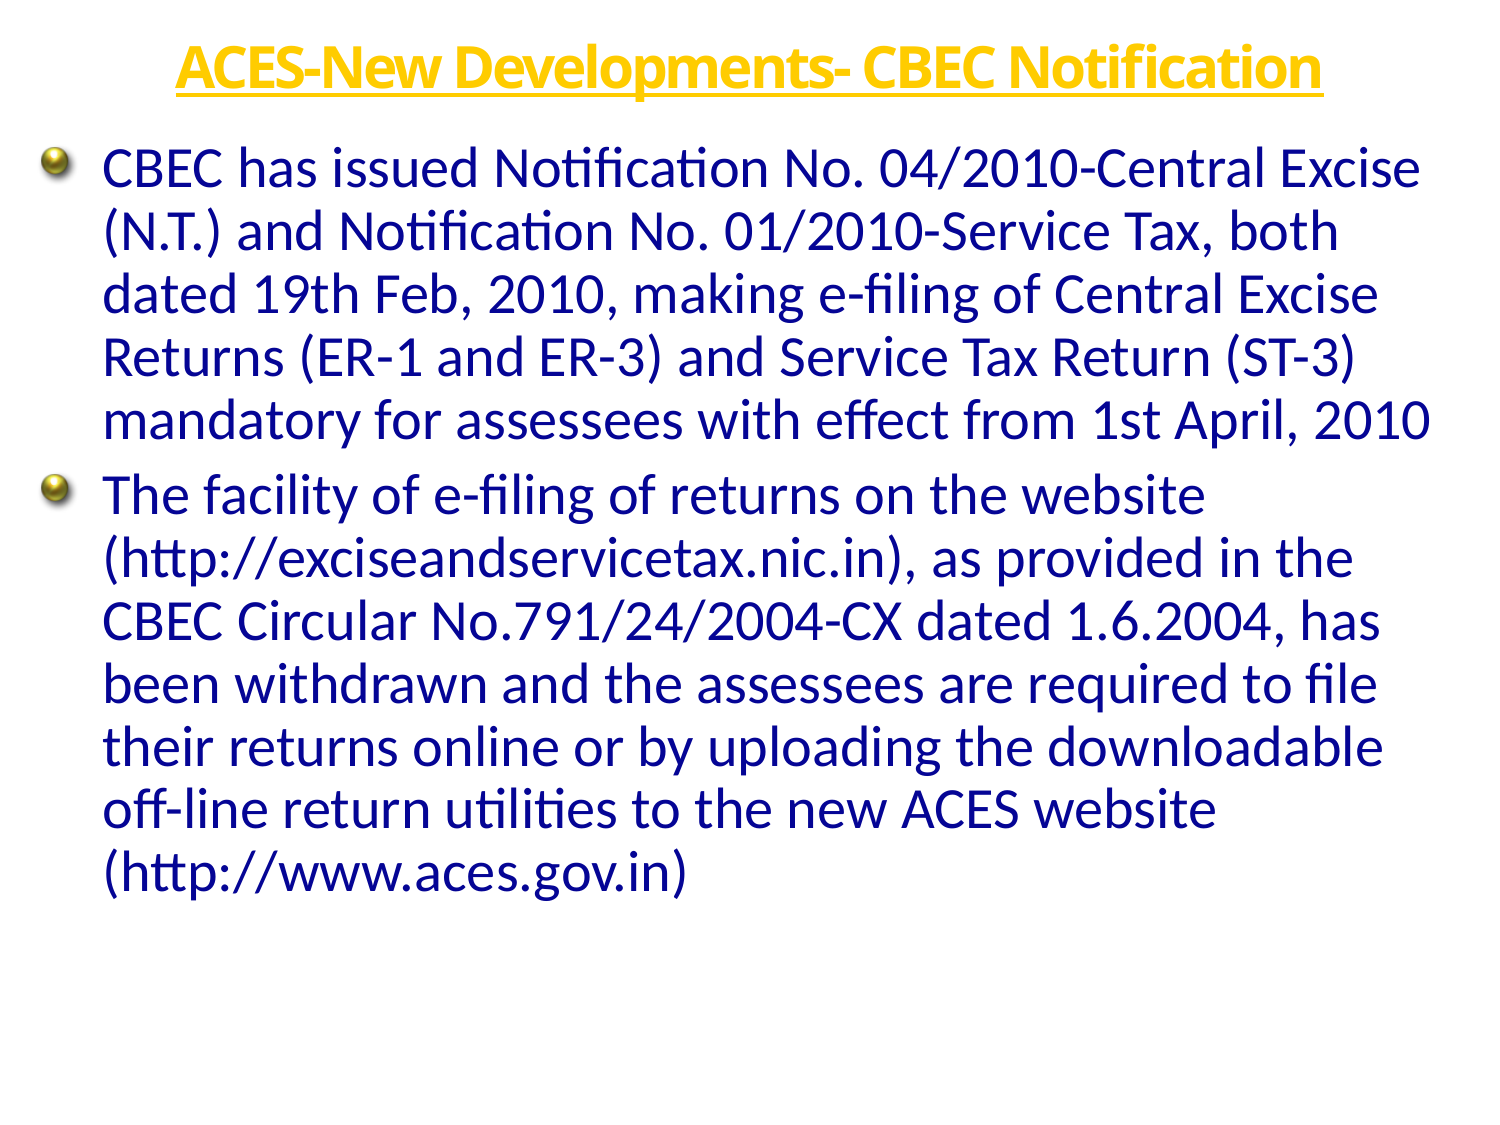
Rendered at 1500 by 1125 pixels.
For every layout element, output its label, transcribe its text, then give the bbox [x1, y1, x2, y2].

title ACES-New Developments- CBEC Notification [62, 37, 1438, 101]
picture [37, 144, 79, 186]
picture [37, 471, 79, 513]
list CBEC has issued Notification No. 04/2010-Central Excise (N.T.) and Notification No. 01/2010-Service Tax, both dated 19th Feb, 2010, making e-filing of Central Excise Returns (ER-1 and ER-3) and Service Tax Return (ST-3) mandatory for assessees with effect from 1st April, 2010 The facility of e-filing of returns on the website (http://exciseandservicetax.nic.in), as provided in the CBEC Circular No.791/24/2004-CX dated 1.6.2004, has been withdrawn and the assessees are required to file their returns online or by uploading the downloadable off-line return utilities to the new ACES website (http://www.aces.gov.in) [37, 137, 1463, 1049]
